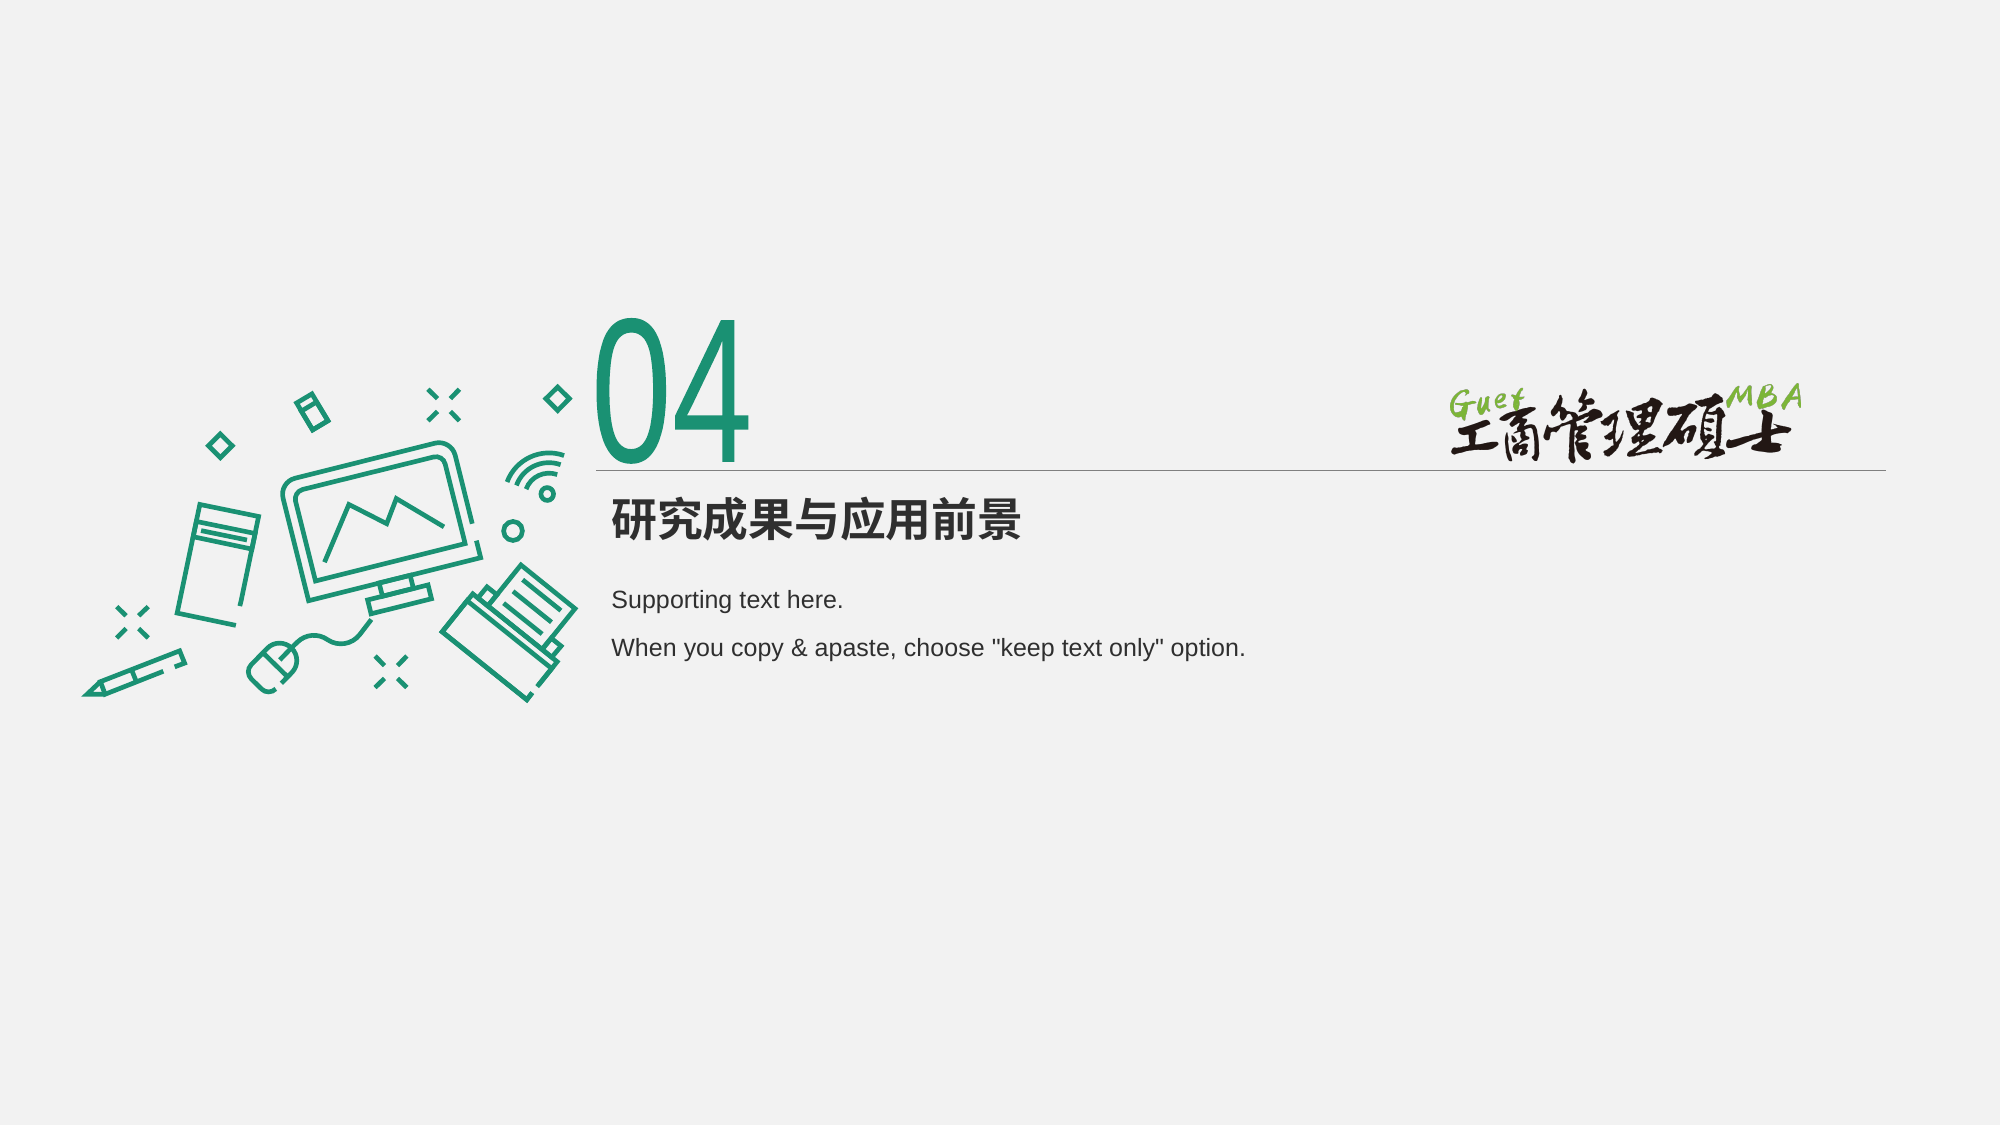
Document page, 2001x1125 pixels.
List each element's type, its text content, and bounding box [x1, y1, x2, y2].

picture [1450, 383, 1801, 464]
title 研究成果与应用前景 [596, 486, 1886, 558]
list Supporting text here. When you copy & apaste, choose "keep text only" option. [596, 579, 1886, 703]
